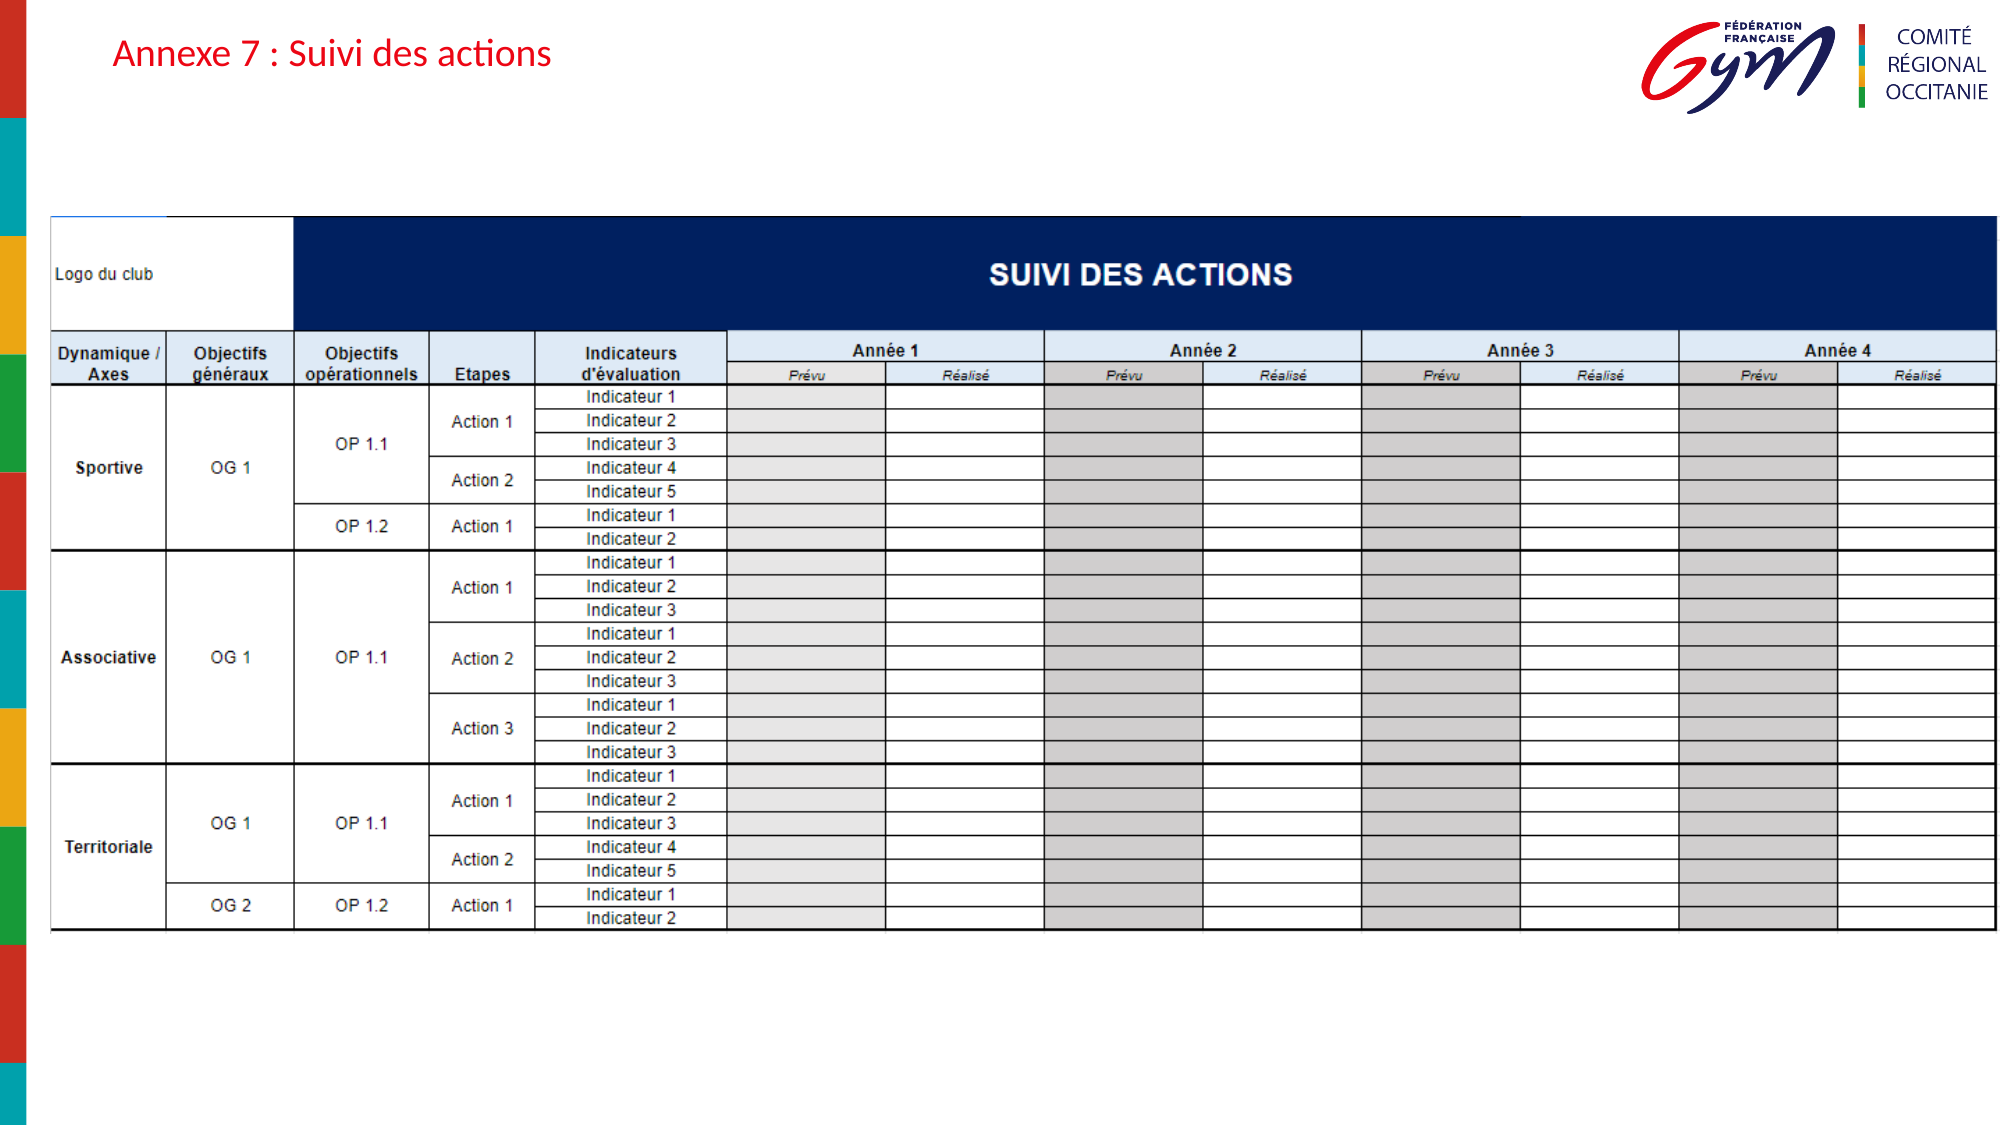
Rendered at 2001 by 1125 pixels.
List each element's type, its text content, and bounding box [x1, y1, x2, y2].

title Annexe 7 : Suivi des actions [97, 19, 1626, 130]
picture [1641, 19, 1989, 114]
picture [49, 216, 2000, 934]
